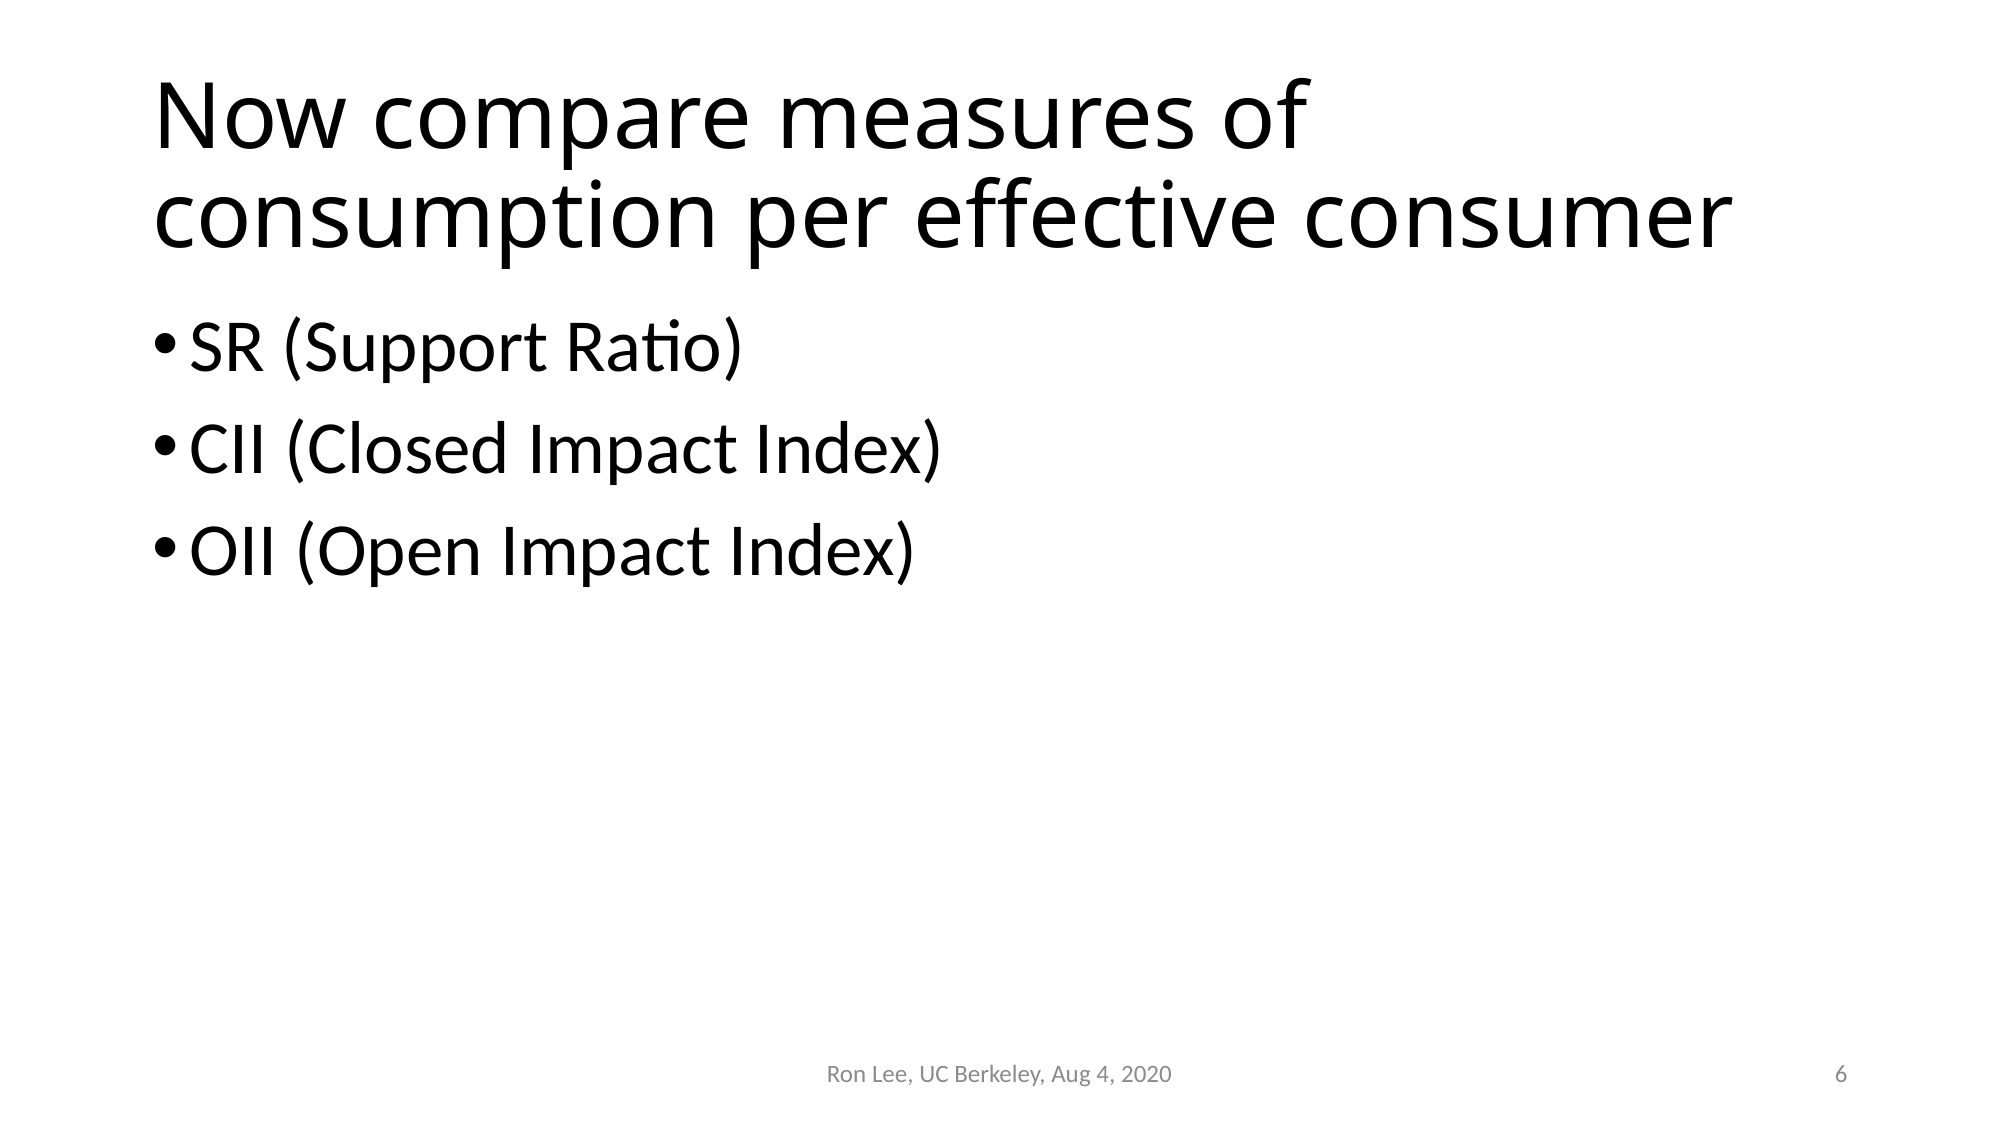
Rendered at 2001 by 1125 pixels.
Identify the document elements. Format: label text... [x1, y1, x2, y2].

footer Ron Lee, UC Berkeley, Aug 4, 2020 [662, 1042, 1338, 1103]
title Now compare measures of consumption per effective consumer [137, 59, 1863, 278]
list SR (Support Ratio) CII (Closed Impact Index) OII (Open Impact Index) [137, 299, 1863, 1014]
slide_number 6 [1412, 1042, 1863, 1103]
